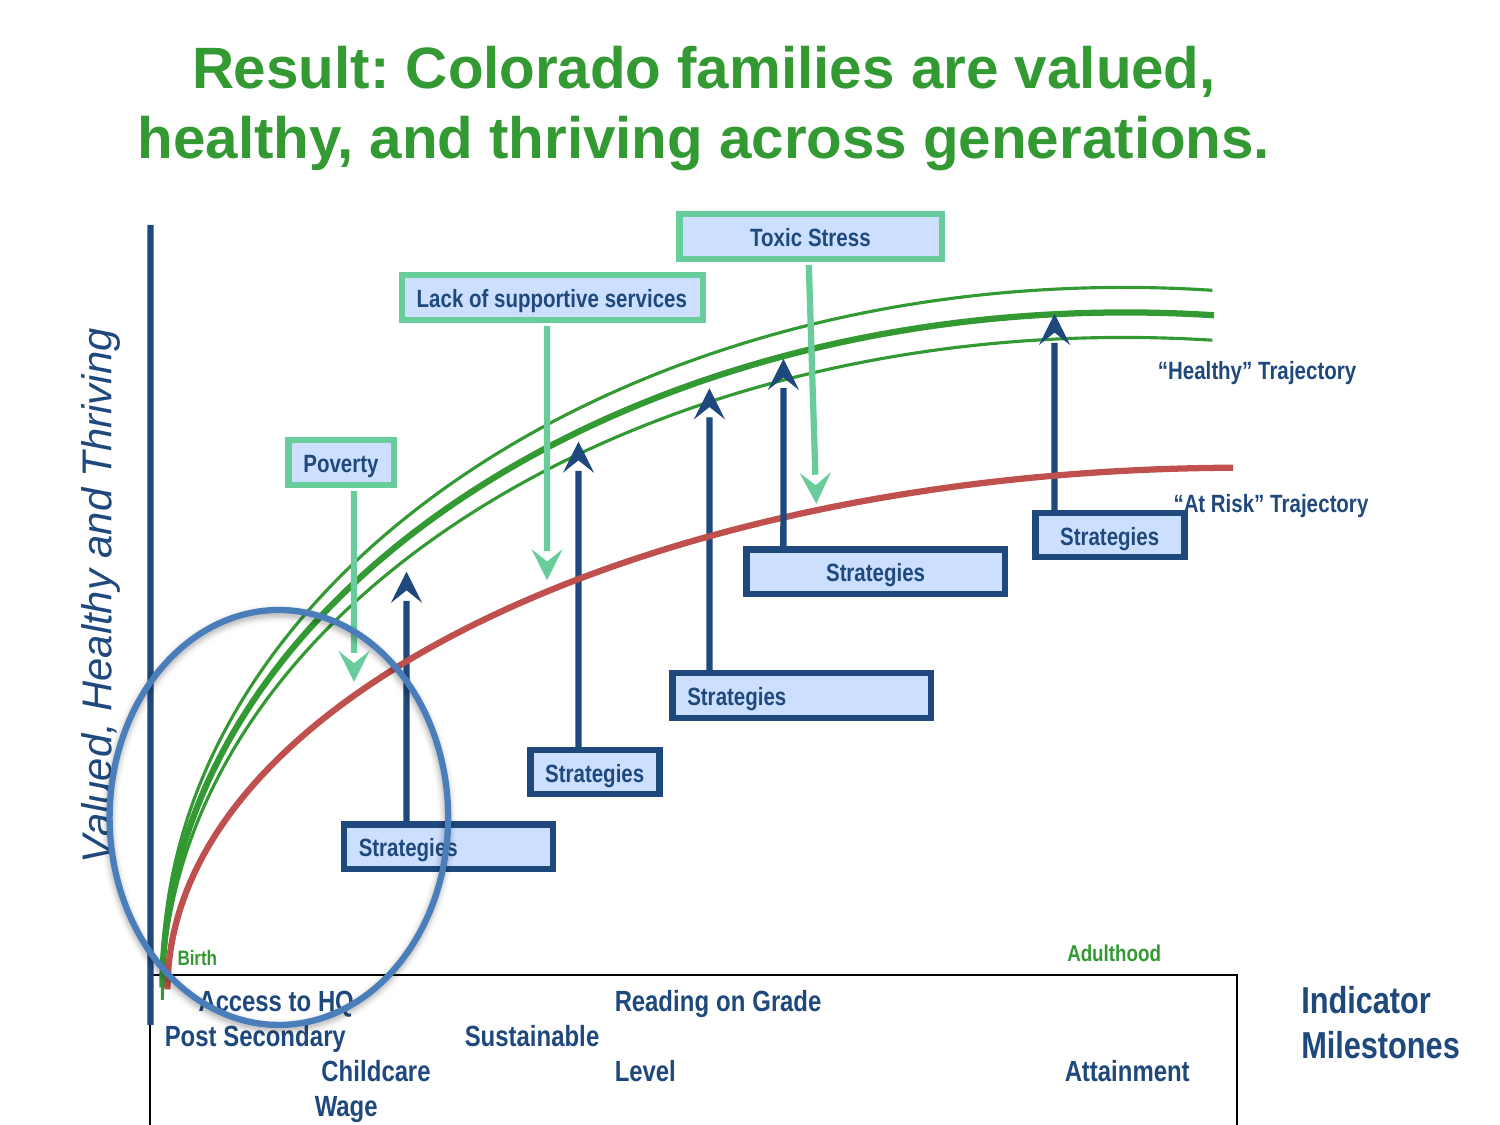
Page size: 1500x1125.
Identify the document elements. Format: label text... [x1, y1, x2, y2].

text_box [343, 691, 554, 870]
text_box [529, 691, 661, 796]
text_box Result: Colorado families are valued, healthy, and thriving across generations. [122, 23, 1286, 223]
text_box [672, 691, 932, 719]
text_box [62, 224, 1477, 1075]
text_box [1035, 313, 1185, 559]
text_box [284, 213, 943, 683]
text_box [162, 287, 1215, 1001]
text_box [746, 358, 1006, 596]
